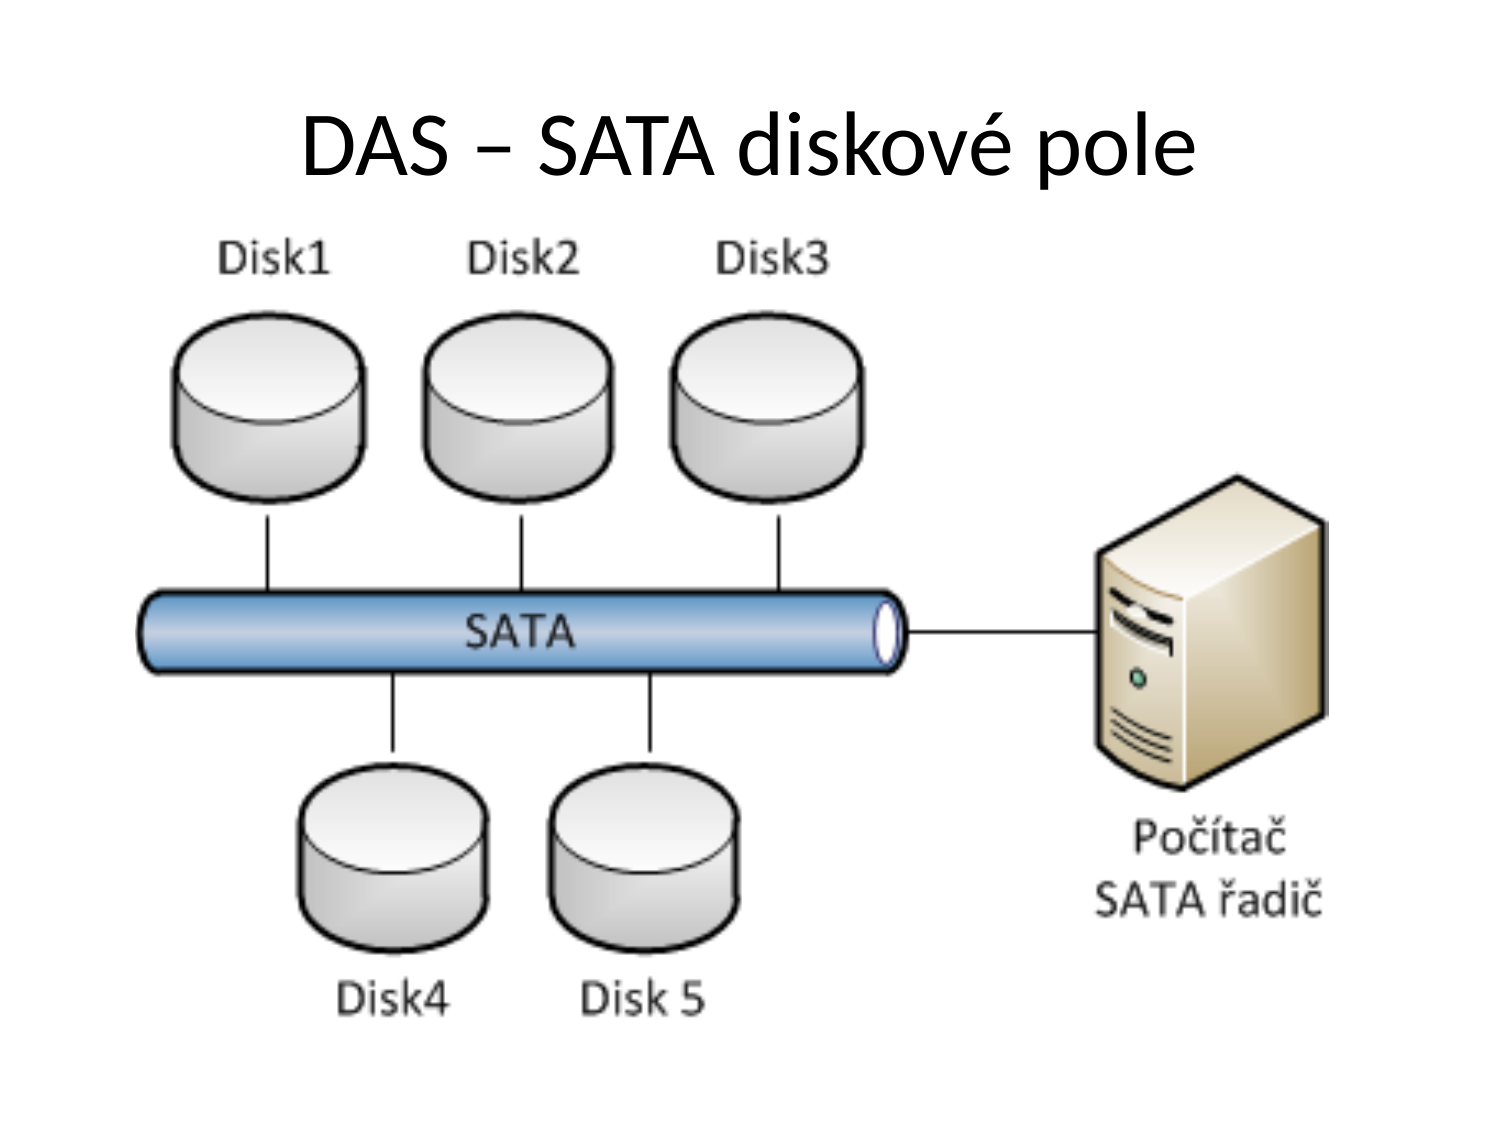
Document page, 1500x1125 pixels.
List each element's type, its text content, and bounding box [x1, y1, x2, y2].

picture [135, 219, 1329, 1035]
title DAS – SATA diskové pole [75, 45, 1425, 233]
